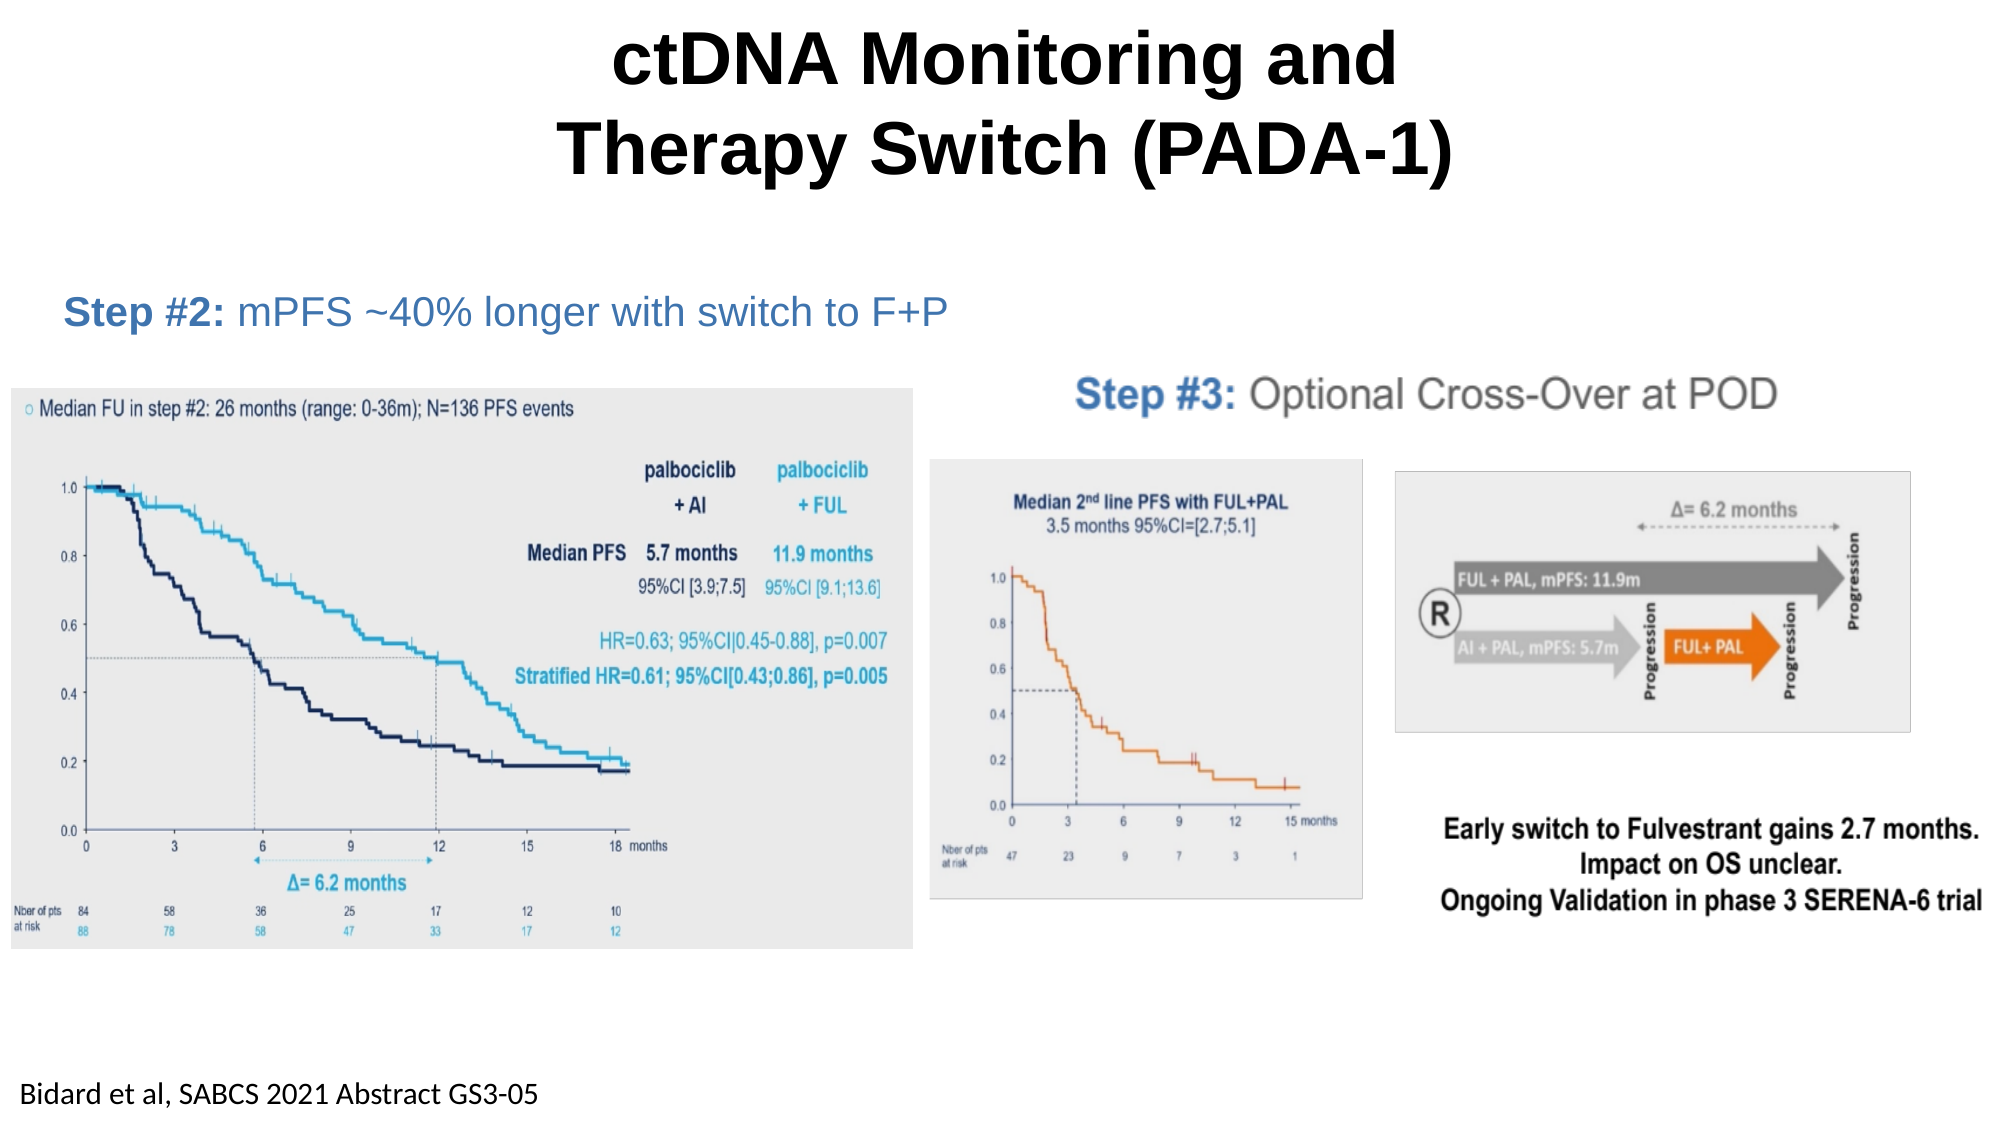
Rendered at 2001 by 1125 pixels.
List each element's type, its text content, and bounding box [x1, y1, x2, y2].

text_box Step #2: mPFS ~40% longer with switch to F+P [12, 281, 1000, 338]
picture [929, 459, 2000, 934]
picture [955, 353, 1896, 444]
text_box ctDNA Monitoring and Therapy Switch (PADA-1) [287, 0, 1725, 199]
picture [11, 388, 913, 949]
text_box Bidard et al, SABCS 2021 Abstract GS3-05 [3, 1071, 1703, 1116]
